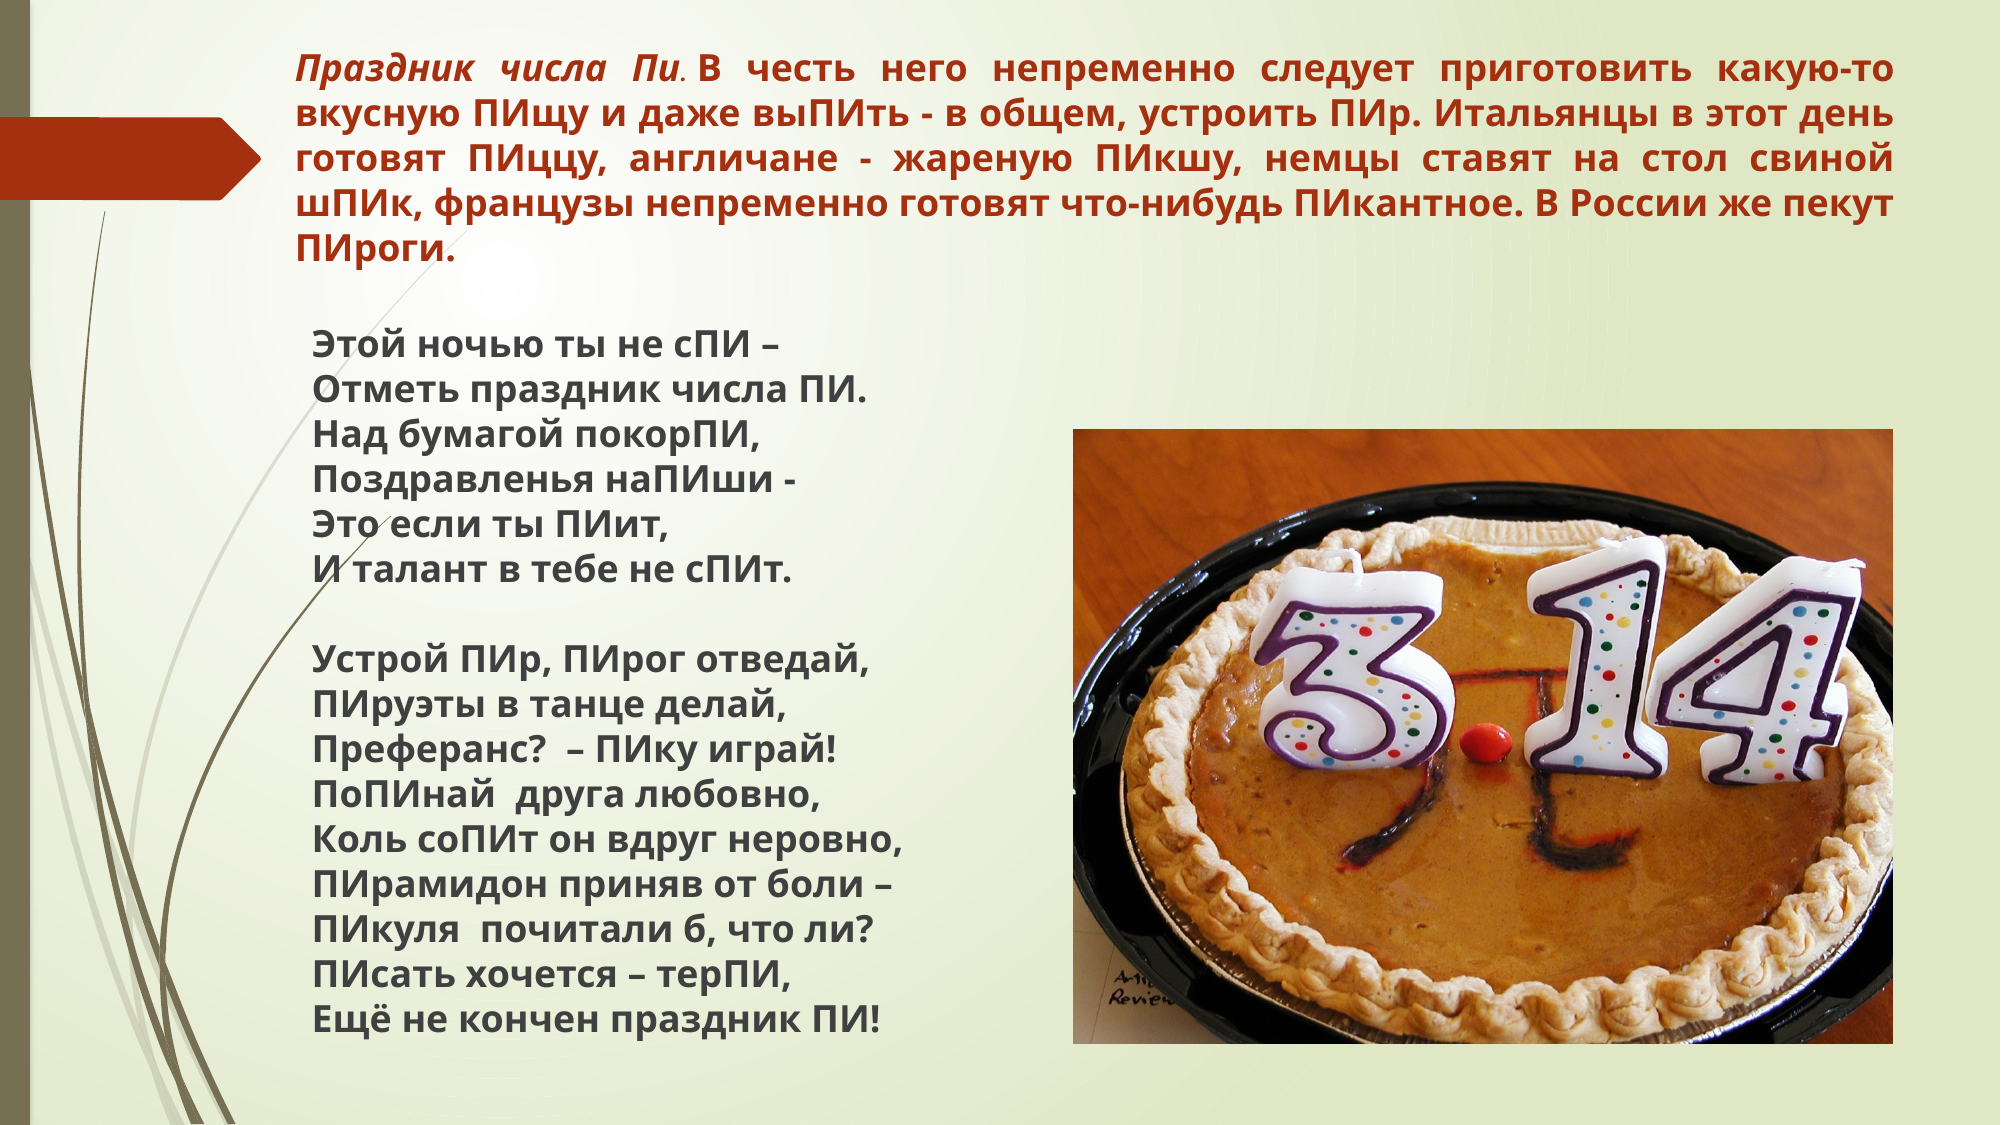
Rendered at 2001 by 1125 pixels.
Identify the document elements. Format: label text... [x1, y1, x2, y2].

list Этой ночью ты не сПИ – Отметь праздник числа ПИ. Над бумагой покорПИ, Поздравленья наПИши - Это если ты ПИит, И талант в тебе не сПИт. Устрой ПИр, ПИрог отведай, ПИруэты в танце делай, Преферанс? – ПИку играй! ПоПИнай друга любовно, Коль соПИт он вдруг неровно, ПИрамидон приняв от боли – ПИкуля почитали б, что ли? ПИсать хочется – терПИ, Ещё не кончен праздник ПИ! [296, 312, 1438, 1073]
picture [1073, 429, 1894, 1045]
text_box Праздник числа Пи. В честь него непременно следует приготовить какую-то вкусную ПИщу и даже выПИть - в общем, устроить ПИр. Итальянцы в этот день готовят ПИццу, англичане - жареную ПИкшу, немцы ставят на стол свиной шПИк, французы непременно готовят что-нибудь ПИкантное. В России же пекут ПИроги. [279, 36, 1911, 277]
